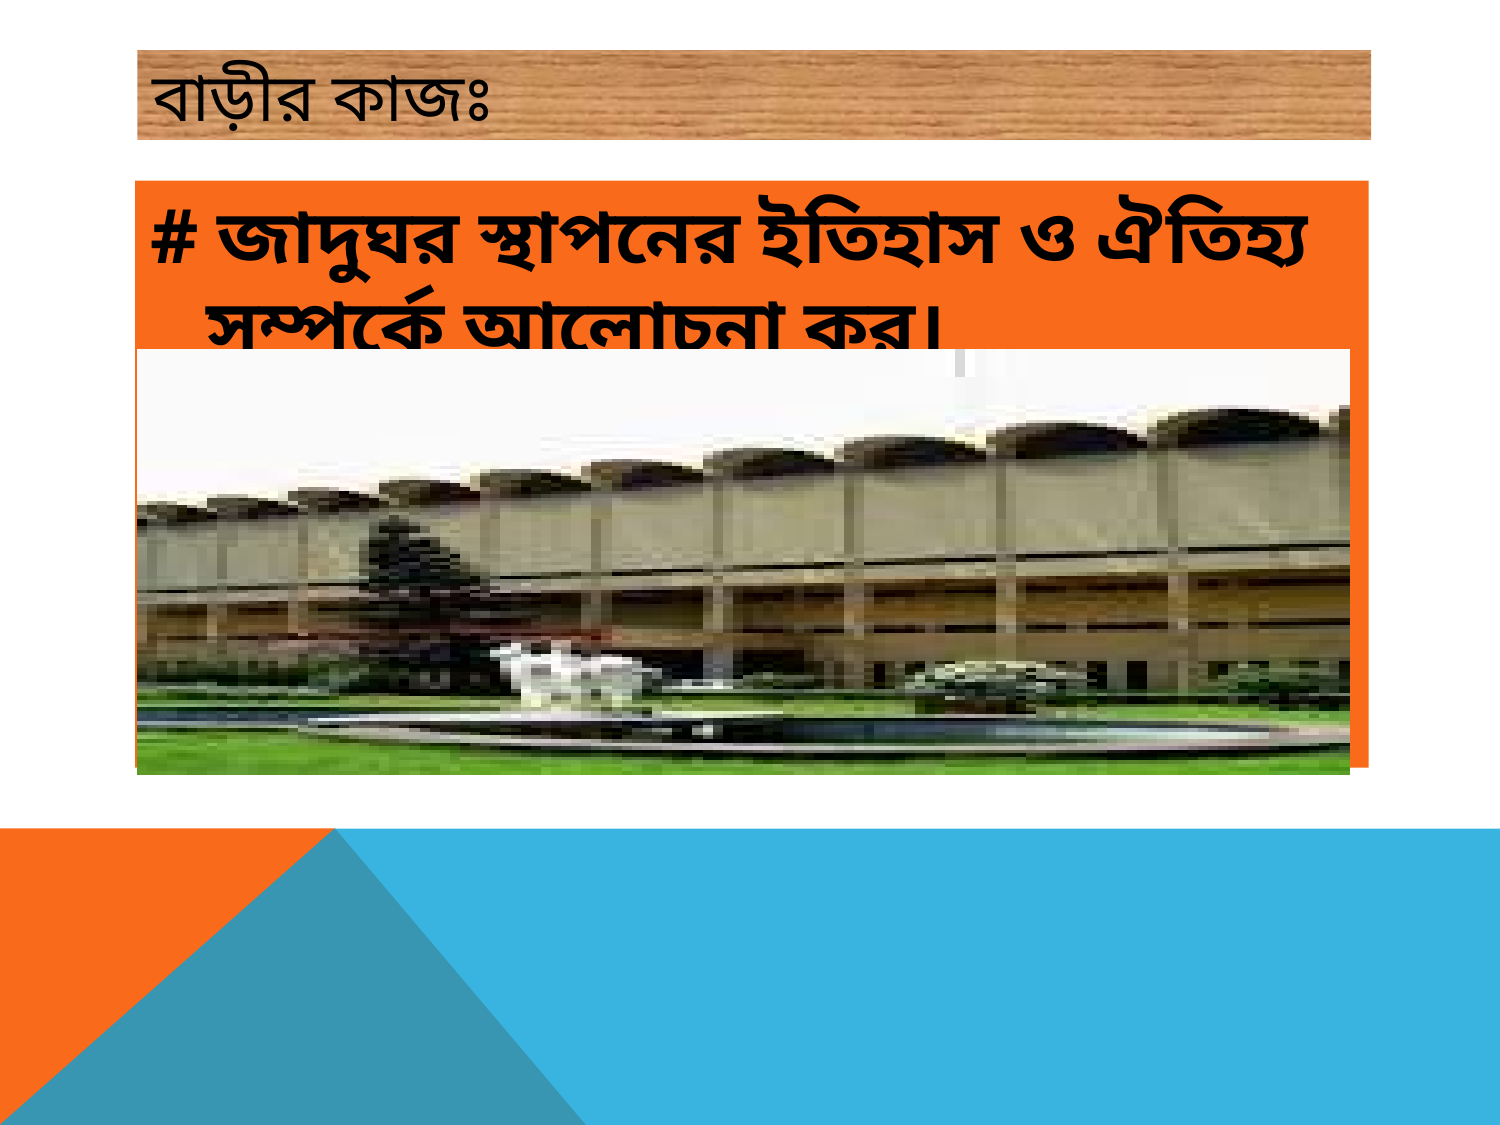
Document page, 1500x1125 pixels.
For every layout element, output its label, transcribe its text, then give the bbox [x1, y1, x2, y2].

list # জাদুঘর স্থাপনের ইতিহাস ও ঐতিহ্য সম্পর্কে আলোচনা কর। [135, 180, 1369, 768]
picture [137, 349, 1351, 776]
title বাড়ীর কাজঃ [137, 50, 1372, 140]
